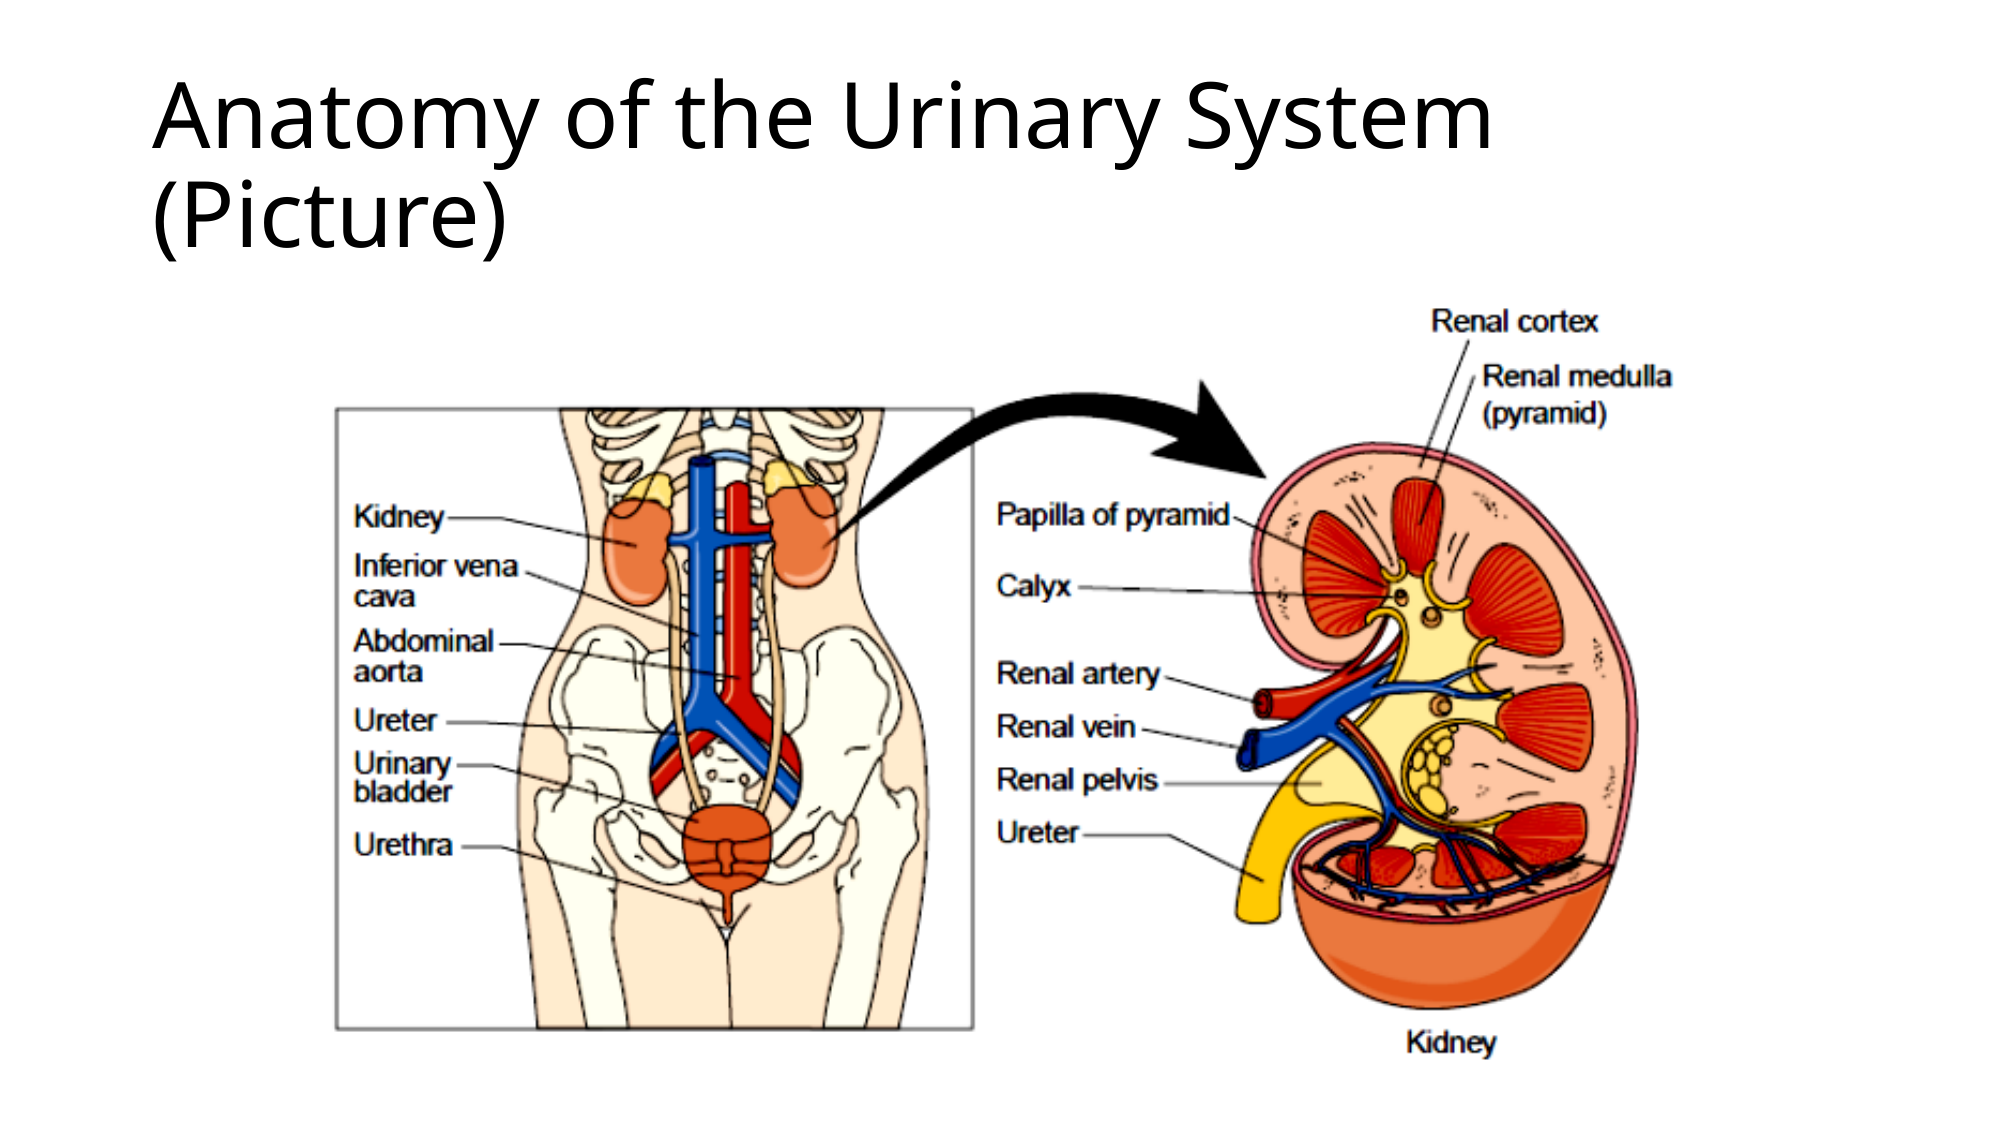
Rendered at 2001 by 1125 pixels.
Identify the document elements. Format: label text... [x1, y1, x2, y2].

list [316, 277, 1684, 1092]
title Anatomy of the Urinary System (Picture) [137, 59, 1863, 278]
